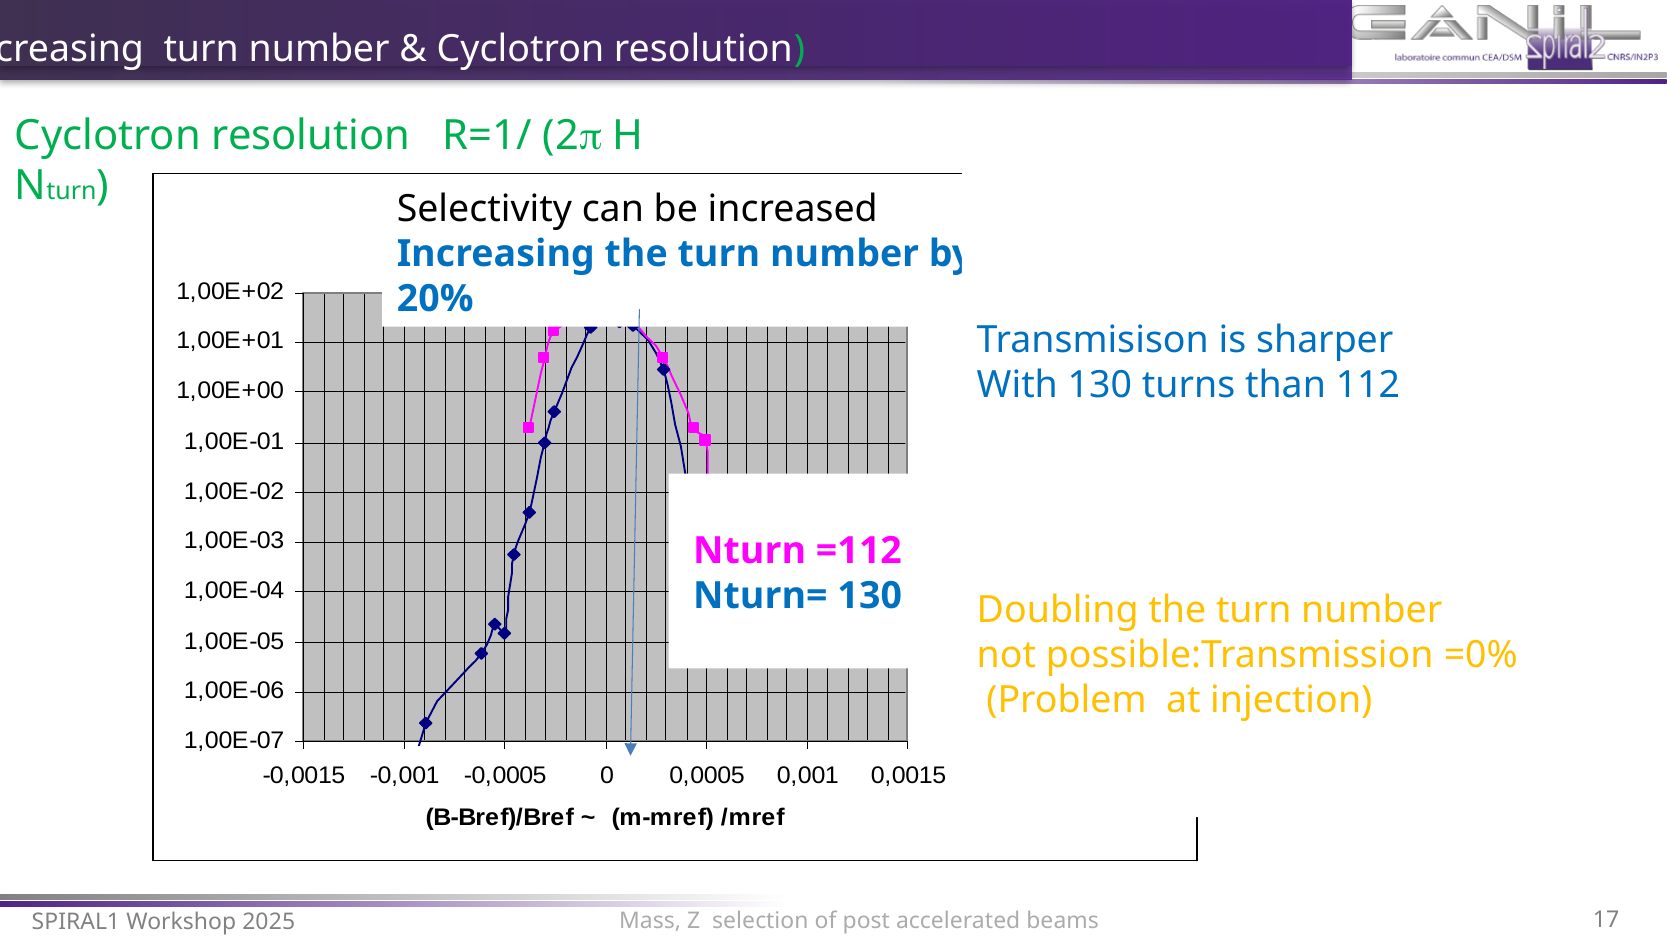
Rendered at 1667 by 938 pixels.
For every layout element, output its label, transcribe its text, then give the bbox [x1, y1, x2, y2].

text_box Transmisison is sharper With 130 turns than 112 Doubling the turn number not possible:Transmission =0% (Problem at injection) [961, 127, 1533, 818]
text_box Cyclotron resolution R=1/ (2p H Nturn) [0, 100, 700, 215]
picture [1352, 2, 1665, 73]
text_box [630, 309, 640, 756]
text_box Increasing turn number & Cyclotron resolution) [0, 16, 820, 77]
slide_number SPIRAL1 Workshop 2025 [16, 899, 406, 938]
footer Mass, Z selection of post accelerated beams [569, 894, 1150, 938]
slide_number 17 [1468, 894, 1635, 938]
picture [143, 164, 1209, 870]
